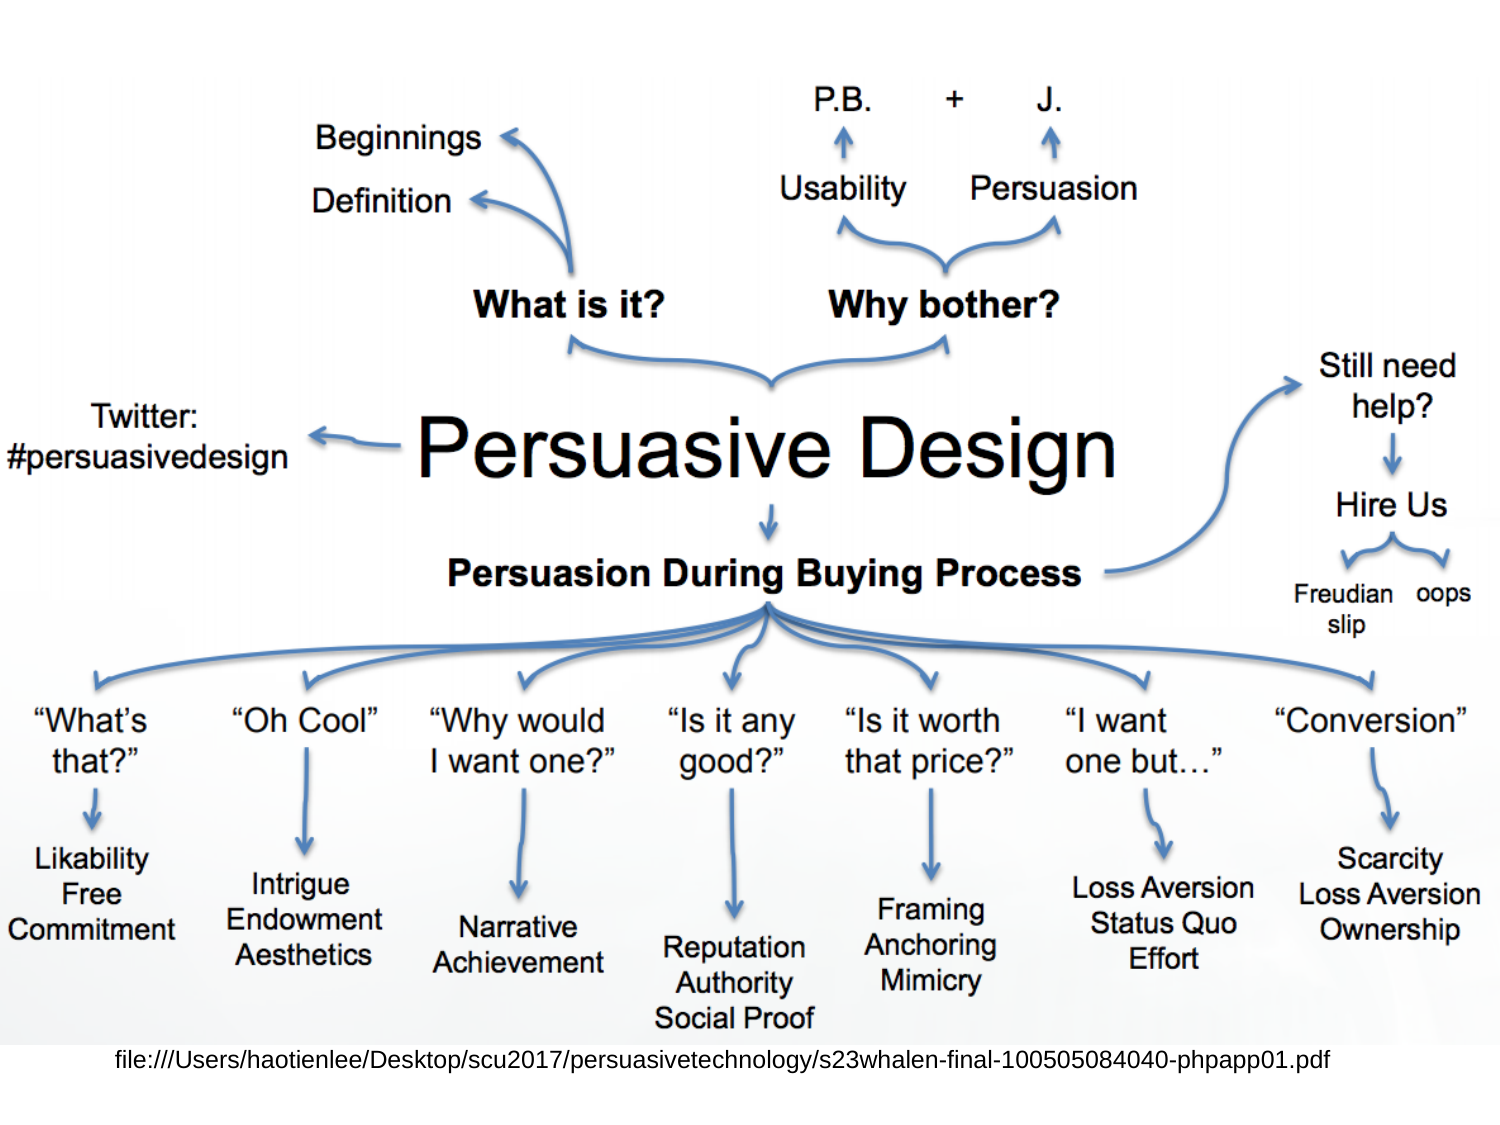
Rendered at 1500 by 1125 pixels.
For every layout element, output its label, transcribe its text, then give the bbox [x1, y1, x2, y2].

text_box file:///Users/haotienlee/Desktop/scu2017/persuasivetechnology/s23whalen-final-100505084040-phpapp01.pdf [100, 1053, 1447, 1082]
picture [0, 76, 1500, 1045]
